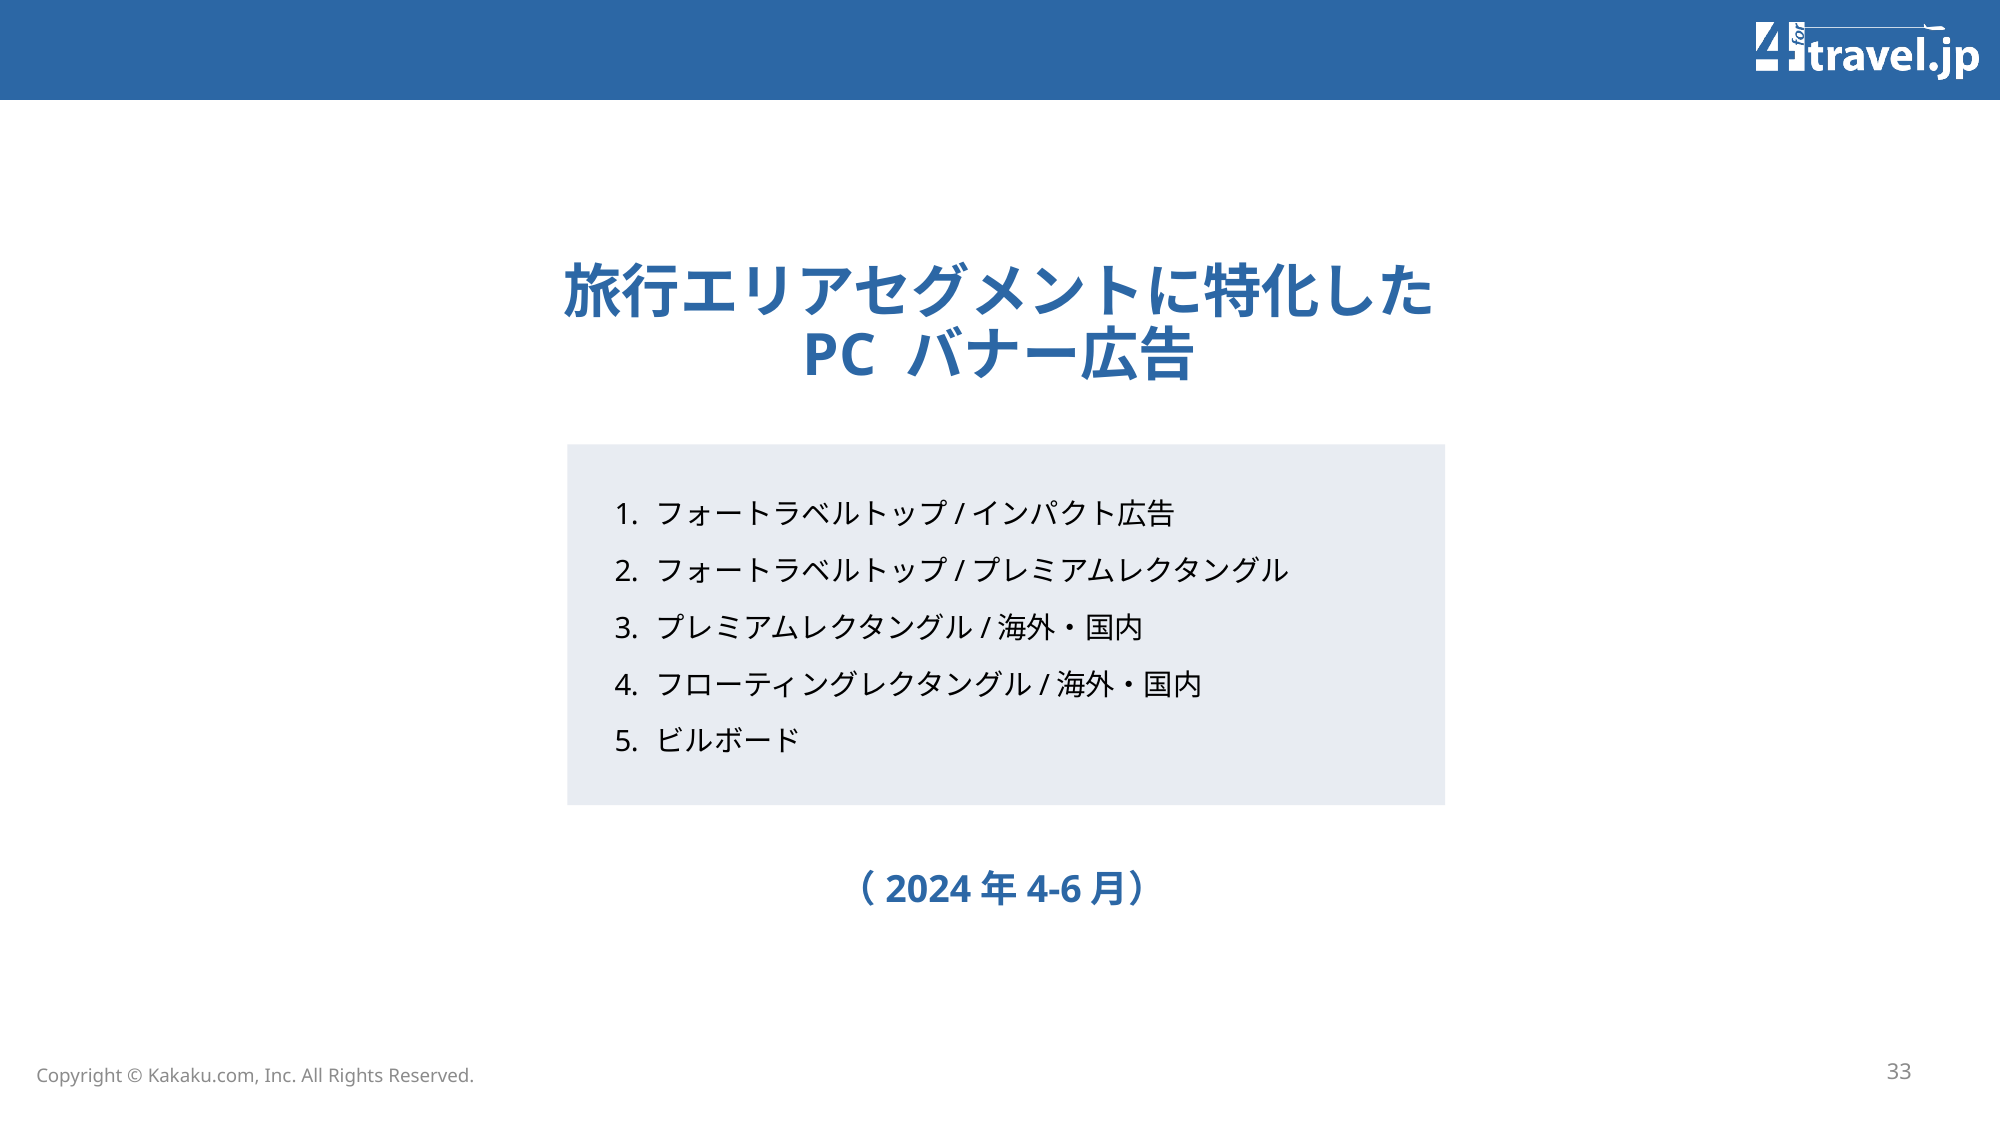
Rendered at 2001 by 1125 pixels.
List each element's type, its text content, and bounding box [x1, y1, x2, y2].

text_box フォートラベルトップ/インパクト広告 フォートラベルトップ/プレミアムレクタングル プレミアムレクタングル/海外・国内 フローティングレクタングル/海外・国内 ビルボード [567, 444, 1446, 806]
title 旅行エリアセグメントに特化した PC バナー広告 [280, 281, 1720, 370]
text_box （2024年4-6月） [824, 858, 1181, 918]
slide_number 33 [1476, 1042, 1927, 1103]
picture [1756, 22, 1979, 80]
footer Copyright © Kakaku.com, Inc. All Rights Reserved. [21, 1046, 524, 1107]
